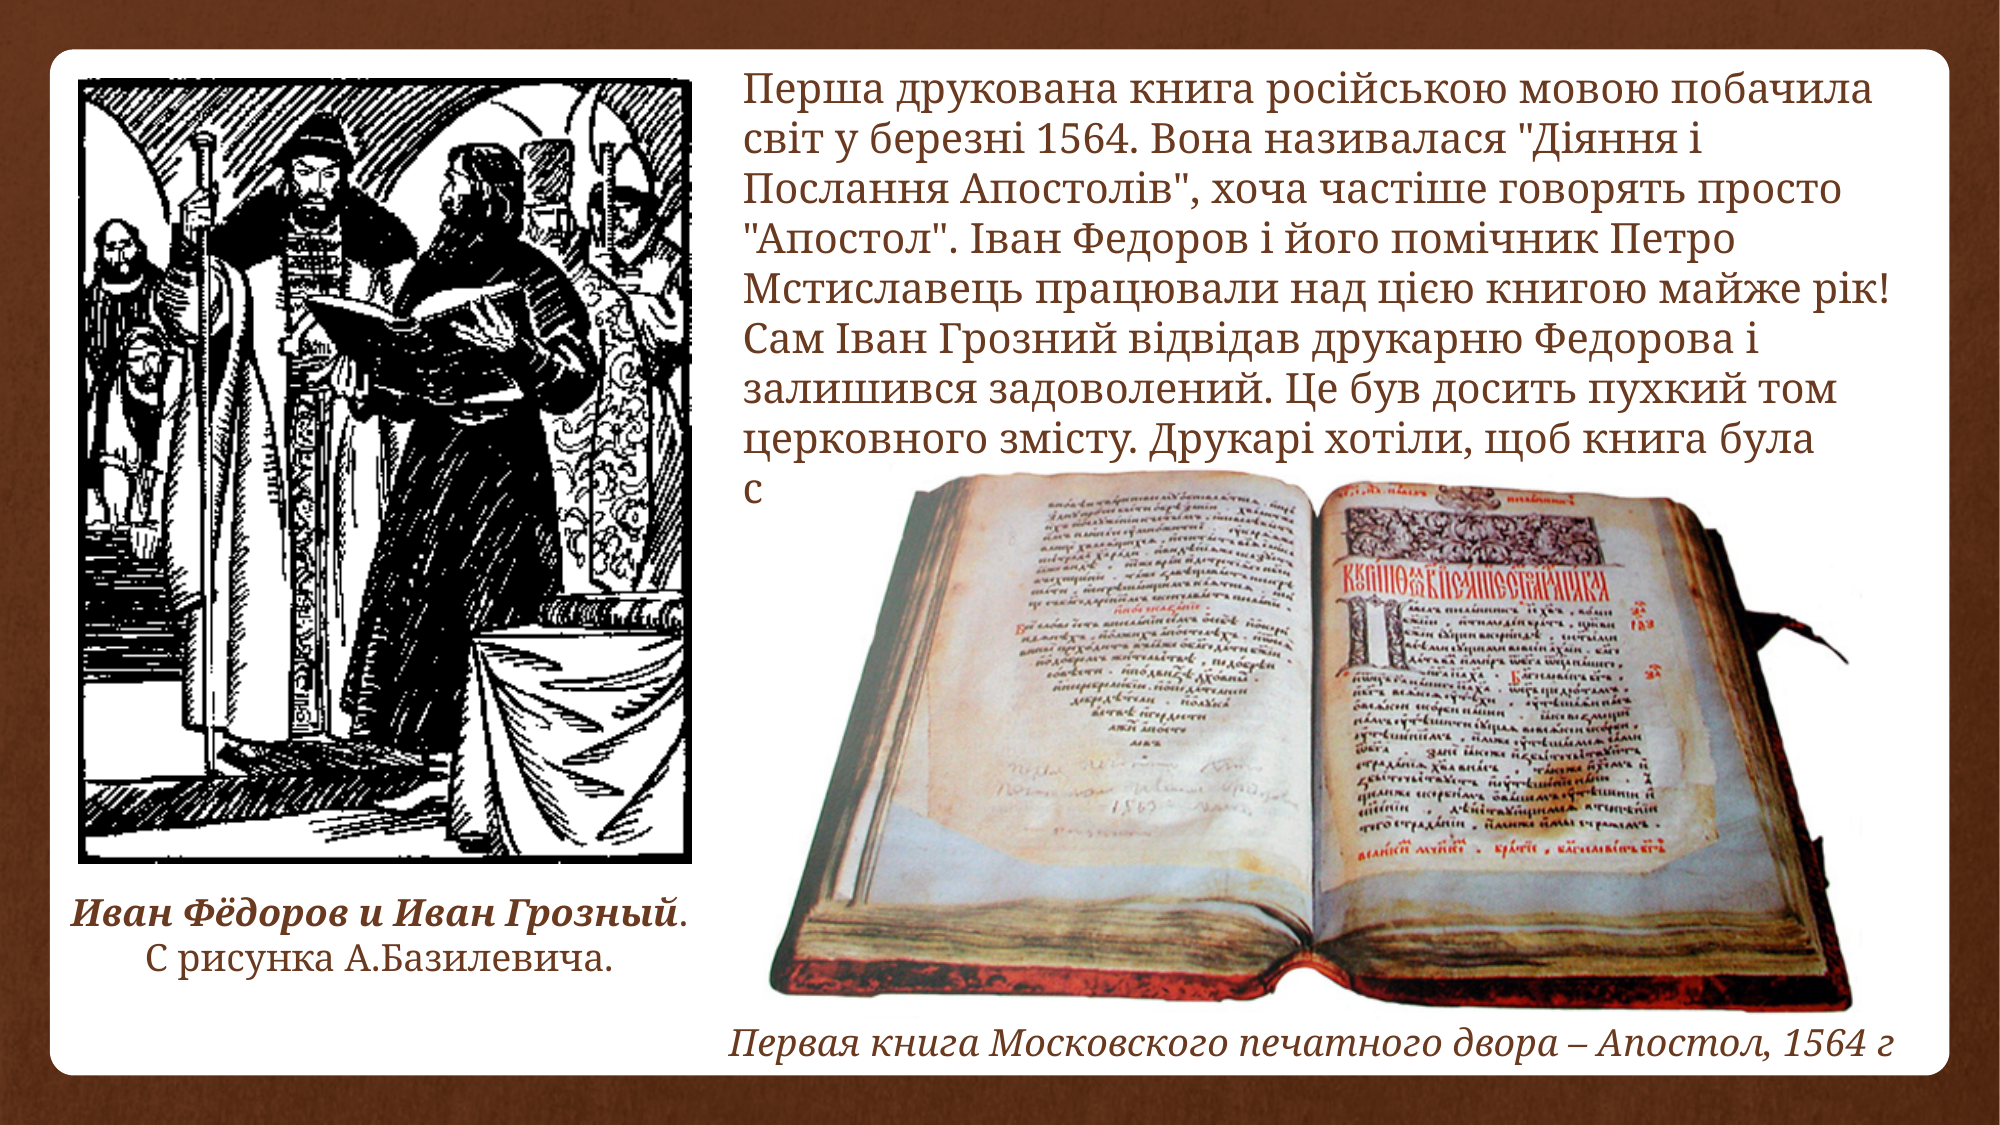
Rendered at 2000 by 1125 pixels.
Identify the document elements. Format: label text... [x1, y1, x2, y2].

text_box Перша друкована книга російською мовою побачила світ у березні 1564. Вона називалася "Діяння і Послання Апостолів", хоча частіше говорять просто "Апостол". Іван Федоров і його помічник Петро Мстиславець працювали над цією книгою майже рік! Сам Іван Грозний відвідав друкарню Федорова і залишився задоволений. Це був досить пухкий том церковного змісту. Друкарі хотіли, щоб книга була схожа на старі рукописні книги. [727, 54, 1921, 520]
picture [763, 462, 1863, 1019]
text_box Иван Фёдоров и Иван Грозный. С рисунка А.Базилевича. [54, 881, 705, 987]
text_box Первая книга Московского печатного двора – Апостол, 1564 г [692, 1011, 1933, 1072]
picture [78, 77, 692, 864]
